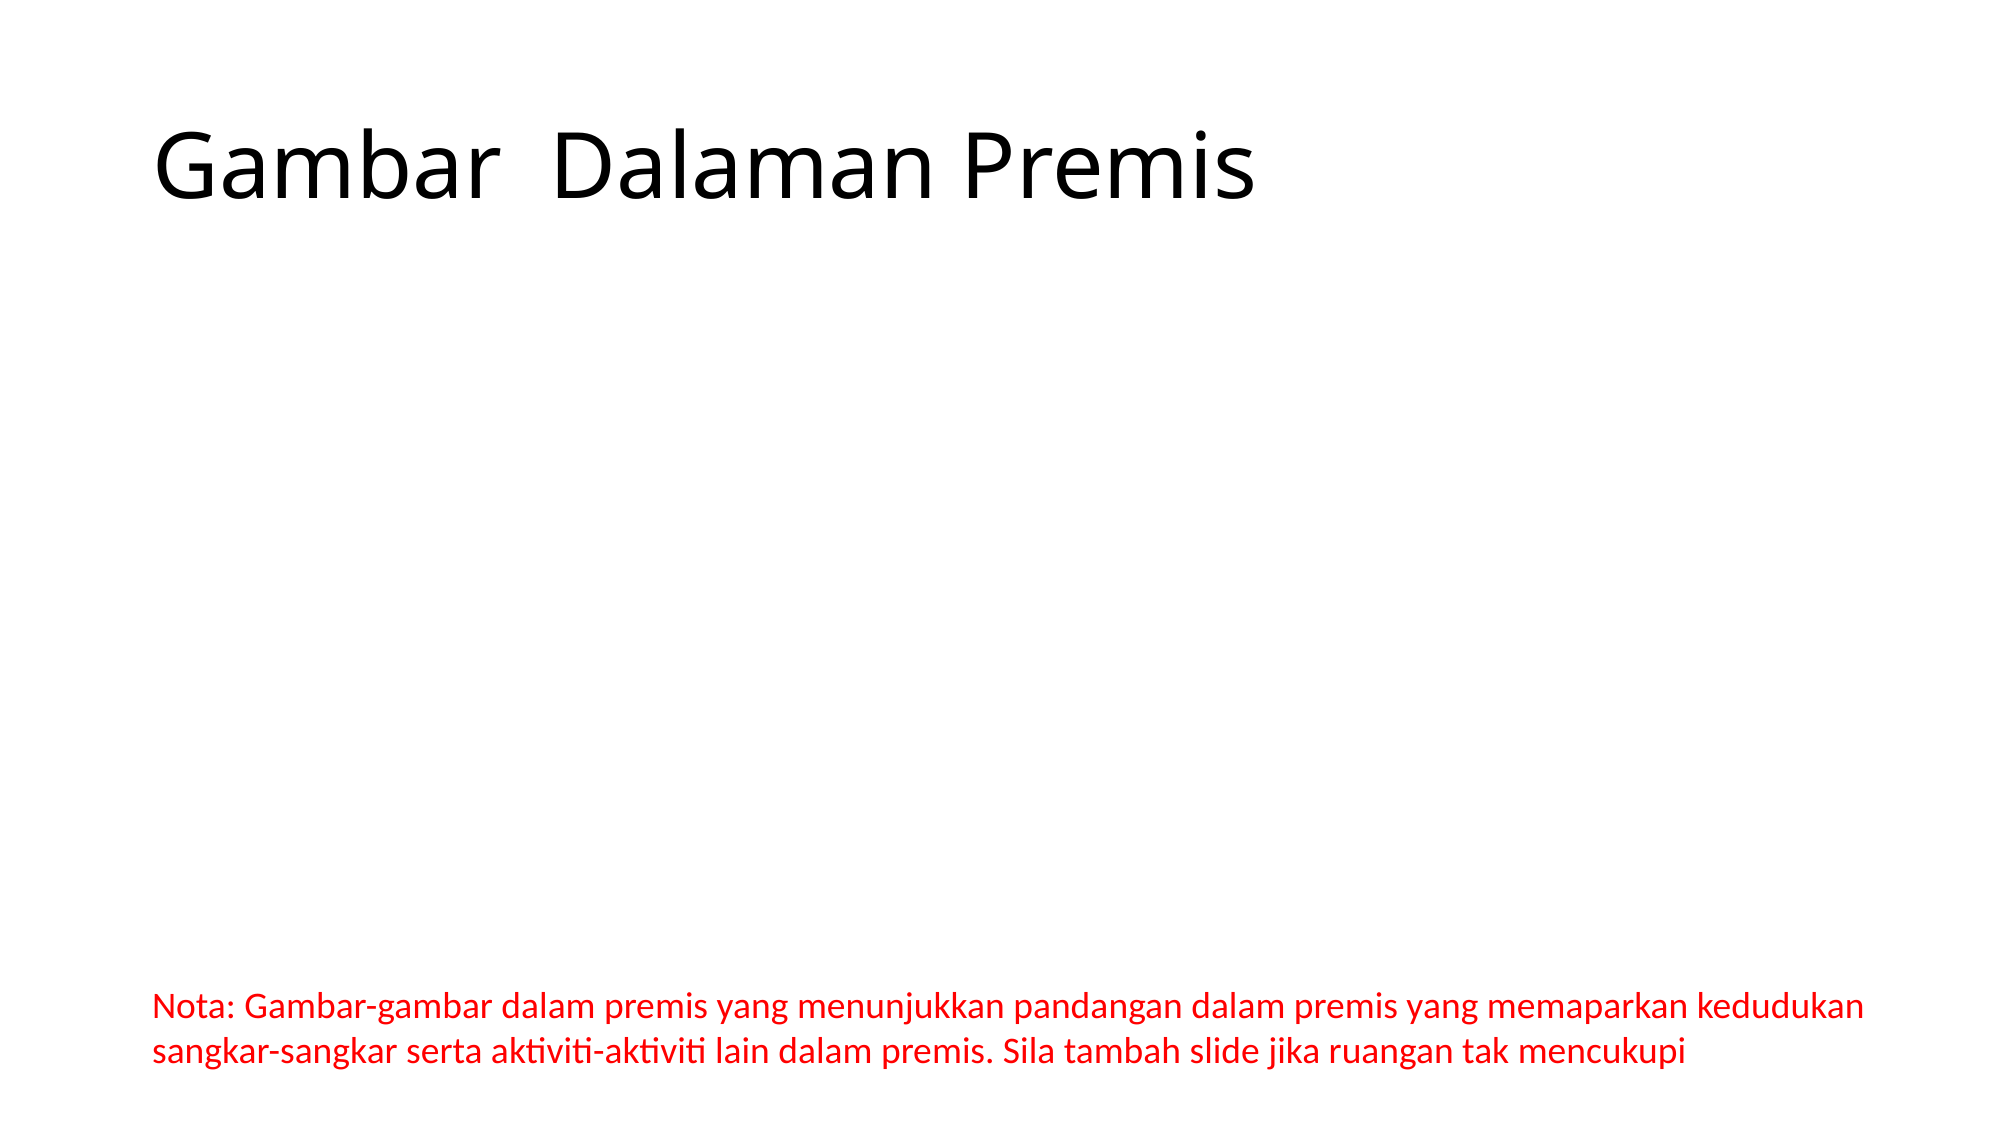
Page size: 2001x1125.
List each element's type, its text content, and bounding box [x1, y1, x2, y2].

title Gambar Dalaman Premis [137, 59, 1863, 278]
text_box Nota: Gambar-gambar dalam premis yang menunjukkan pandangan dalam premis yang memaparkan kedudukan sangkar-sangkar serta aktiviti-aktiviti lain dalam premis. Sila tambah slide jika ruangan tak mencukupi [137, 973, 1911, 1124]
